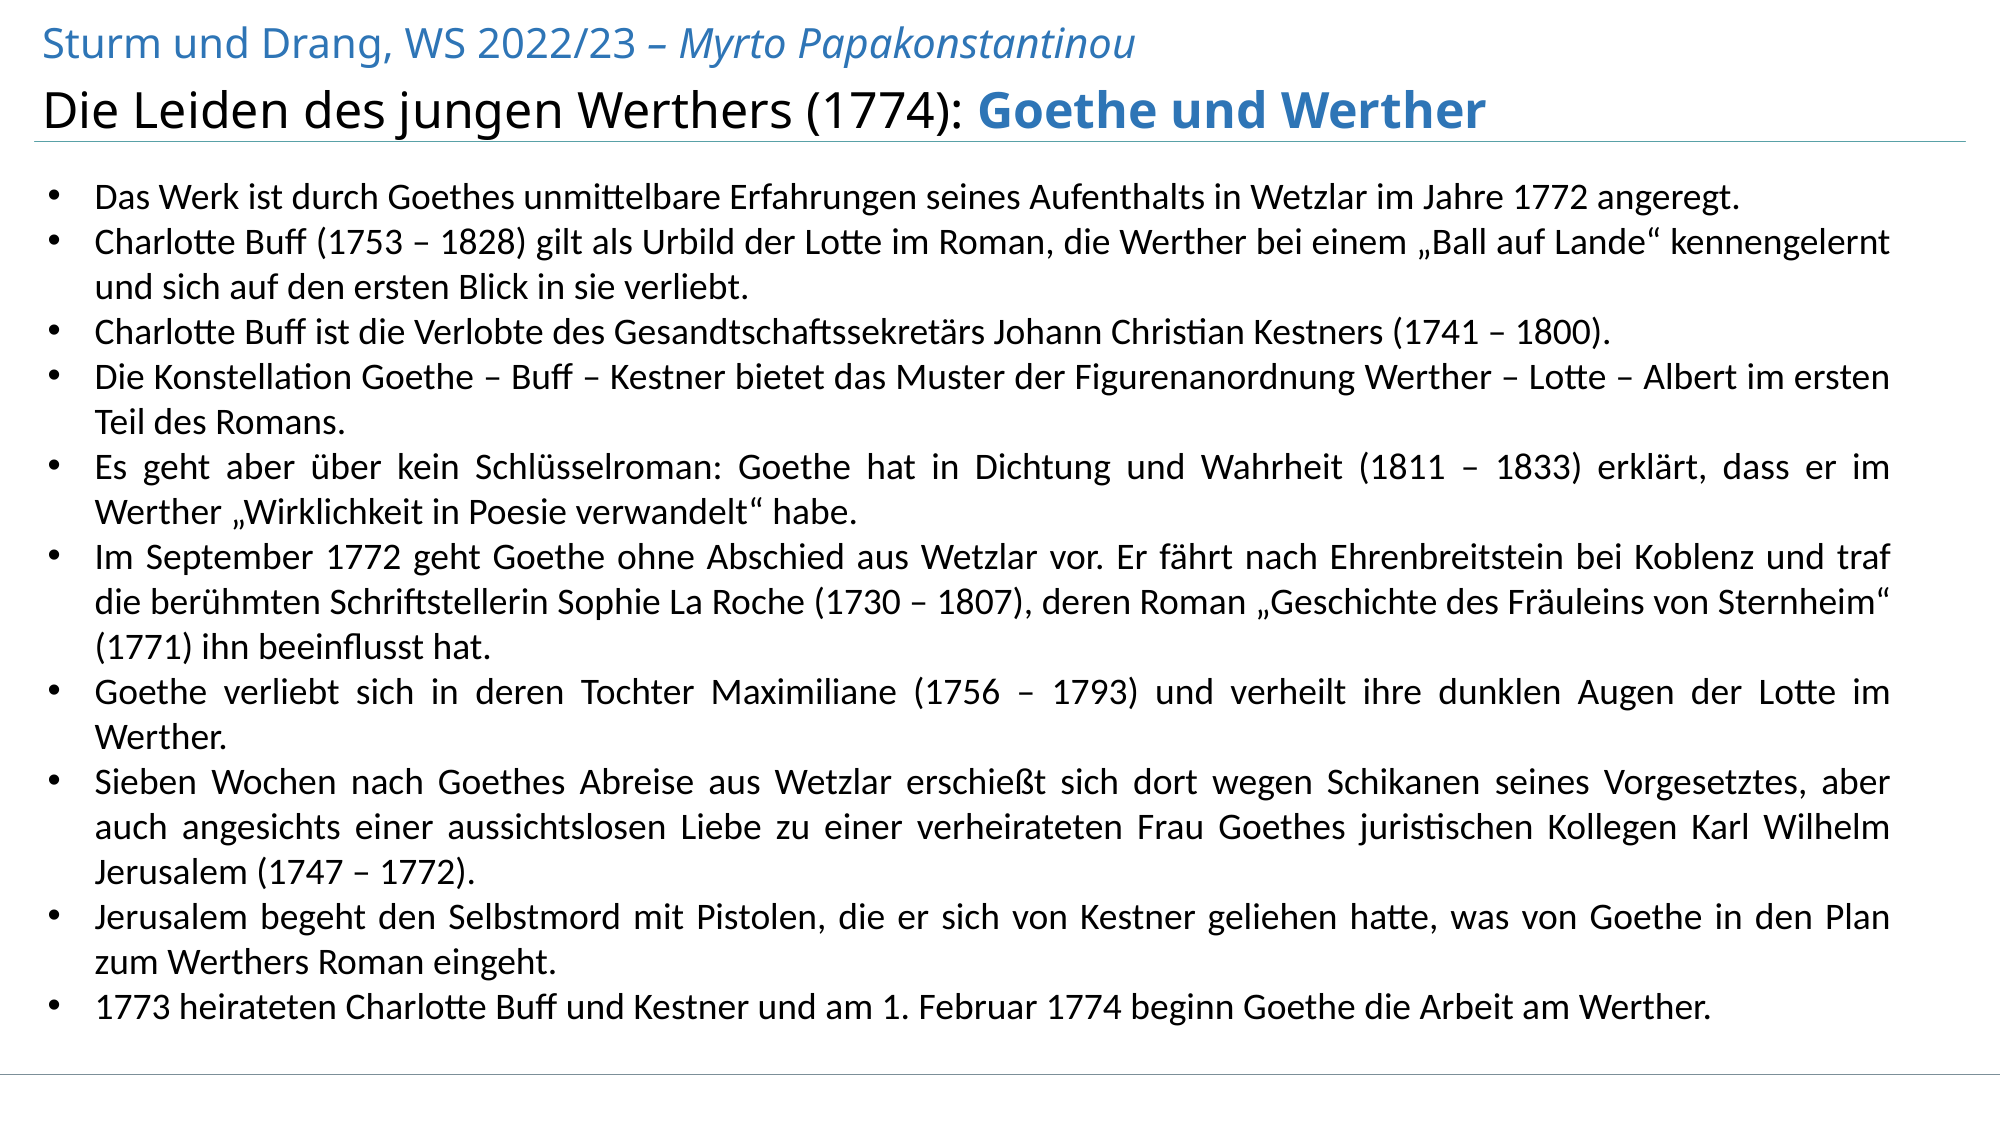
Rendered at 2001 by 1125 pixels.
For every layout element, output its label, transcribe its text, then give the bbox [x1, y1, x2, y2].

text_box Sturm und Drang, WS 2022/23 – Myrto Papakonstantinou Die Leiden des jungen Werthers (1774): Goethe und Werther [41, 0, 1967, 164]
text_box Das Werk ist durch Goethes unmittelbare Erfahrungen seines Aufenthalts in Wetzlar im Jahre 1772 angeregt. Charlotte Buff (1753 – 1828) gilt als Urbild der Lotte im Roman, die Werther bei einem „Ball auf Lande“ kennengelernt und sich auf den ersten Blick in sie verliebt. Charlotte Buff ist die Verlobte des Gesandtschaftssekretärs Johann Christian Kestners (1741 – 1800). Die Konstellation Goethe – Buff – Kestner bietet das Muster der Figurenanordnung Werther – Lotte – Albert im ersten Teil des Romans. Es geht aber über kein Schlüsselroman: Goethe hat in Dichtung und Wahrheit (1811 – 1833) erklärt, dass er im Werther „Wirklichkeit in Poesie verwandelt“ habe. Im September 1772 geht Goethe ohne Abschied aus Wetzlar vor. Er fährt nach Ehrenbreitstein bei Koblenz und traf die berühmten Schriftstellerin Sophie La Roche (1730 – 1807), deren Roman „Geschichte des Fräuleins von Sternheim“ (1771) ihn beeinflusst hat. Goethe verliebt sich in deren Tochter Maximiliane (1756 – 1793) und verheilt ihre dunklen Augen der Lotte im Werther. Sieben Wochen nach Goethes Abreise aus Wetzlar erschießt sich dort wegen Schikanen seines Vorgesetztes, aber auch angesichts einer aussichtslosen Liebe zu einer verheirateten Frau Goethes juristischen Kollegen Karl Wilhelm Jerusalem (1747 – 1772). Jerusalem begeht den Selbstmord mit Pistolen, die er sich von Kestner geliehen hatte, was von Goethe in den Plan zum Werthers Roman eingeht. 1773 heirateten Charlotte Buff und Kestner und am 1. Februar 1774 beginn Goethe die Arbeit am Werther. [32, 164, 1908, 1125]
